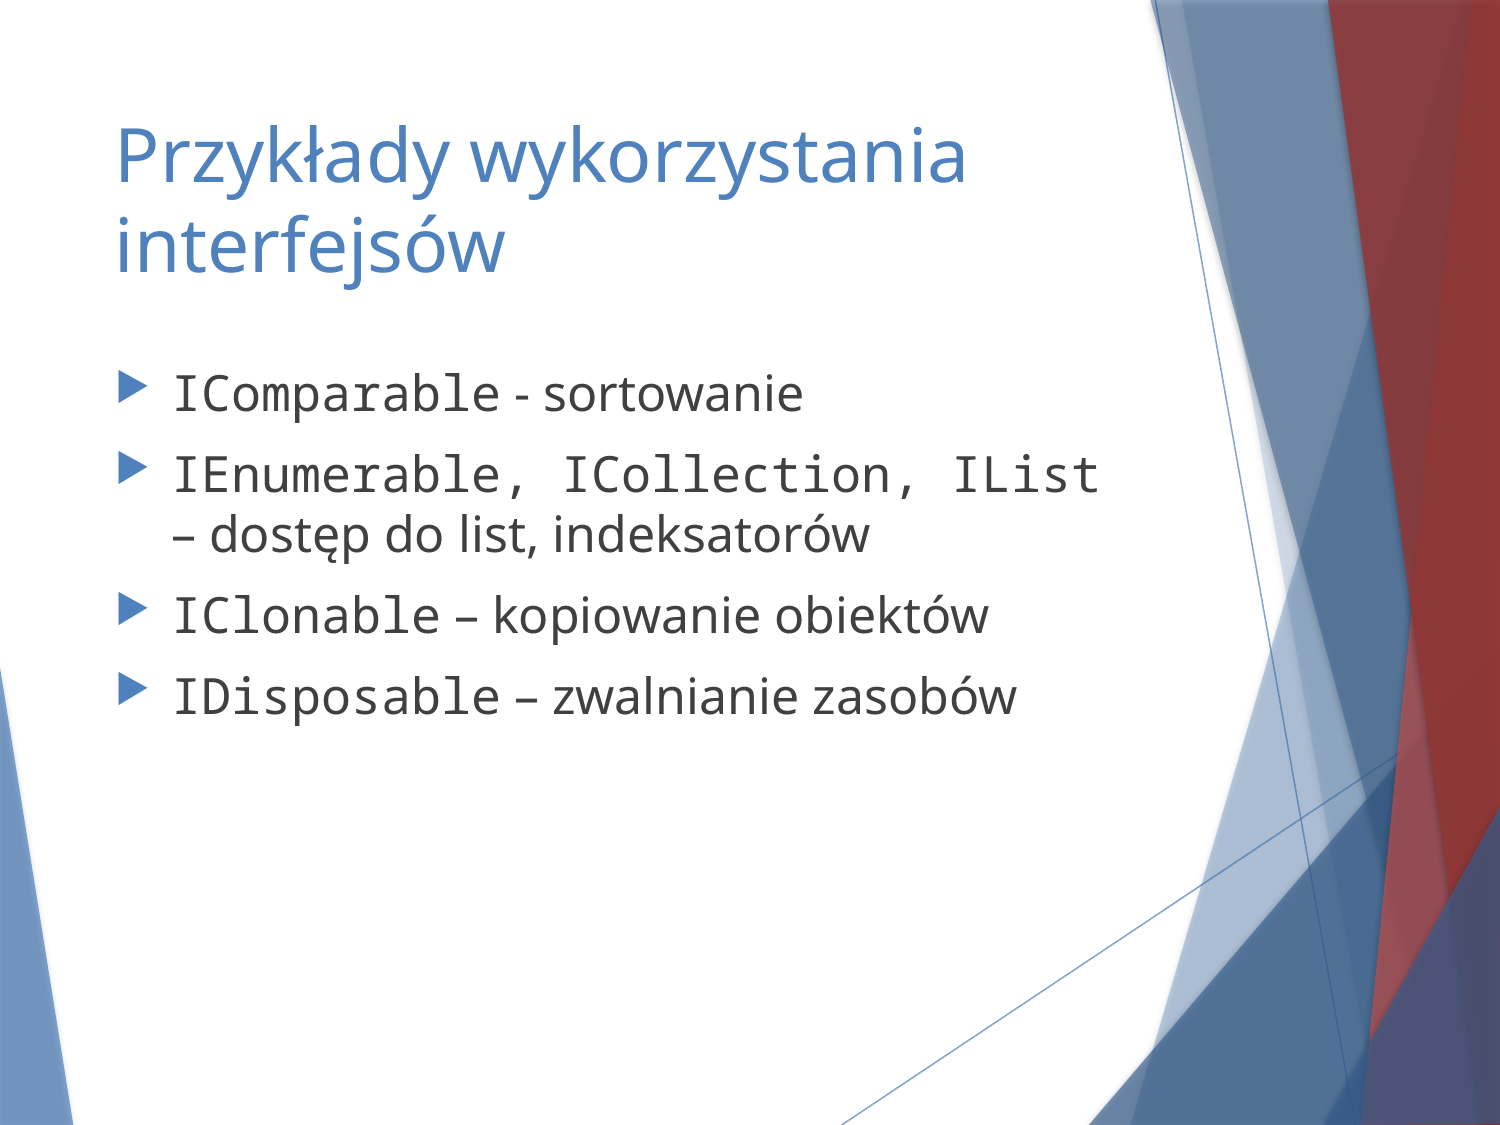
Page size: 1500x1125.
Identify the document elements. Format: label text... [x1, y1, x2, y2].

title Przykłady wykorzystania interfejsów [99, 99, 1142, 317]
list IComparable - sortowanie IEnumerable, ICollection, IList – dostęp do list, indeksatorów IClonable – kopiowanie obiektów IDisposable – zwalnianie zasobów [99, 354, 1142, 992]
